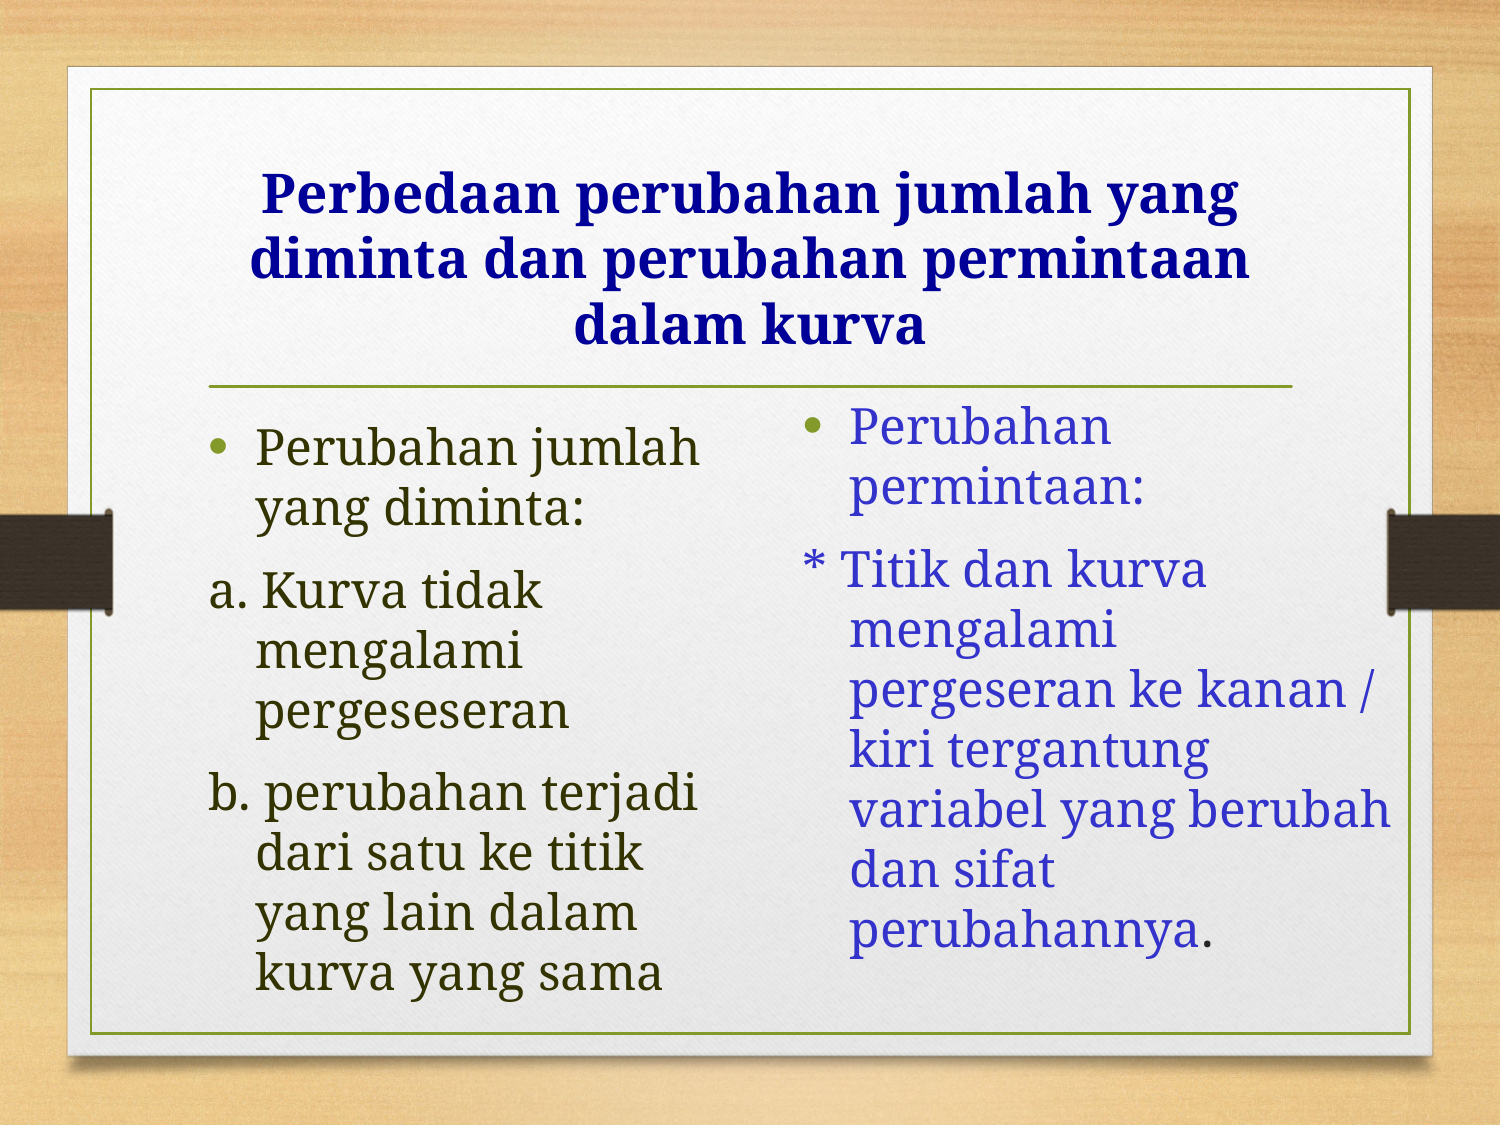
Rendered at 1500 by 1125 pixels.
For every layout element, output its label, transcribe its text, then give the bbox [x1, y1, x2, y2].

title Perbedaan perubahan jumlah yang diminta dan perubahan permintaan dalam kurva [193, 150, 1309, 365]
picture [0, 0, 1500, 1125]
list Perubahan jumlah yang diminta: a. Kurva tidak mengalami pergeseseran b. perubahan terjadi dari satu ke titik yang lain dalam kurva yang sama [193, 408, 741, 974]
list Perubahan permintaan: * Titik dan kurva mengalami pergeseran ke kanan / kiri tergantung variabel yang berubah dan sifat perubahannya. [787, 387, 1413, 1063]
